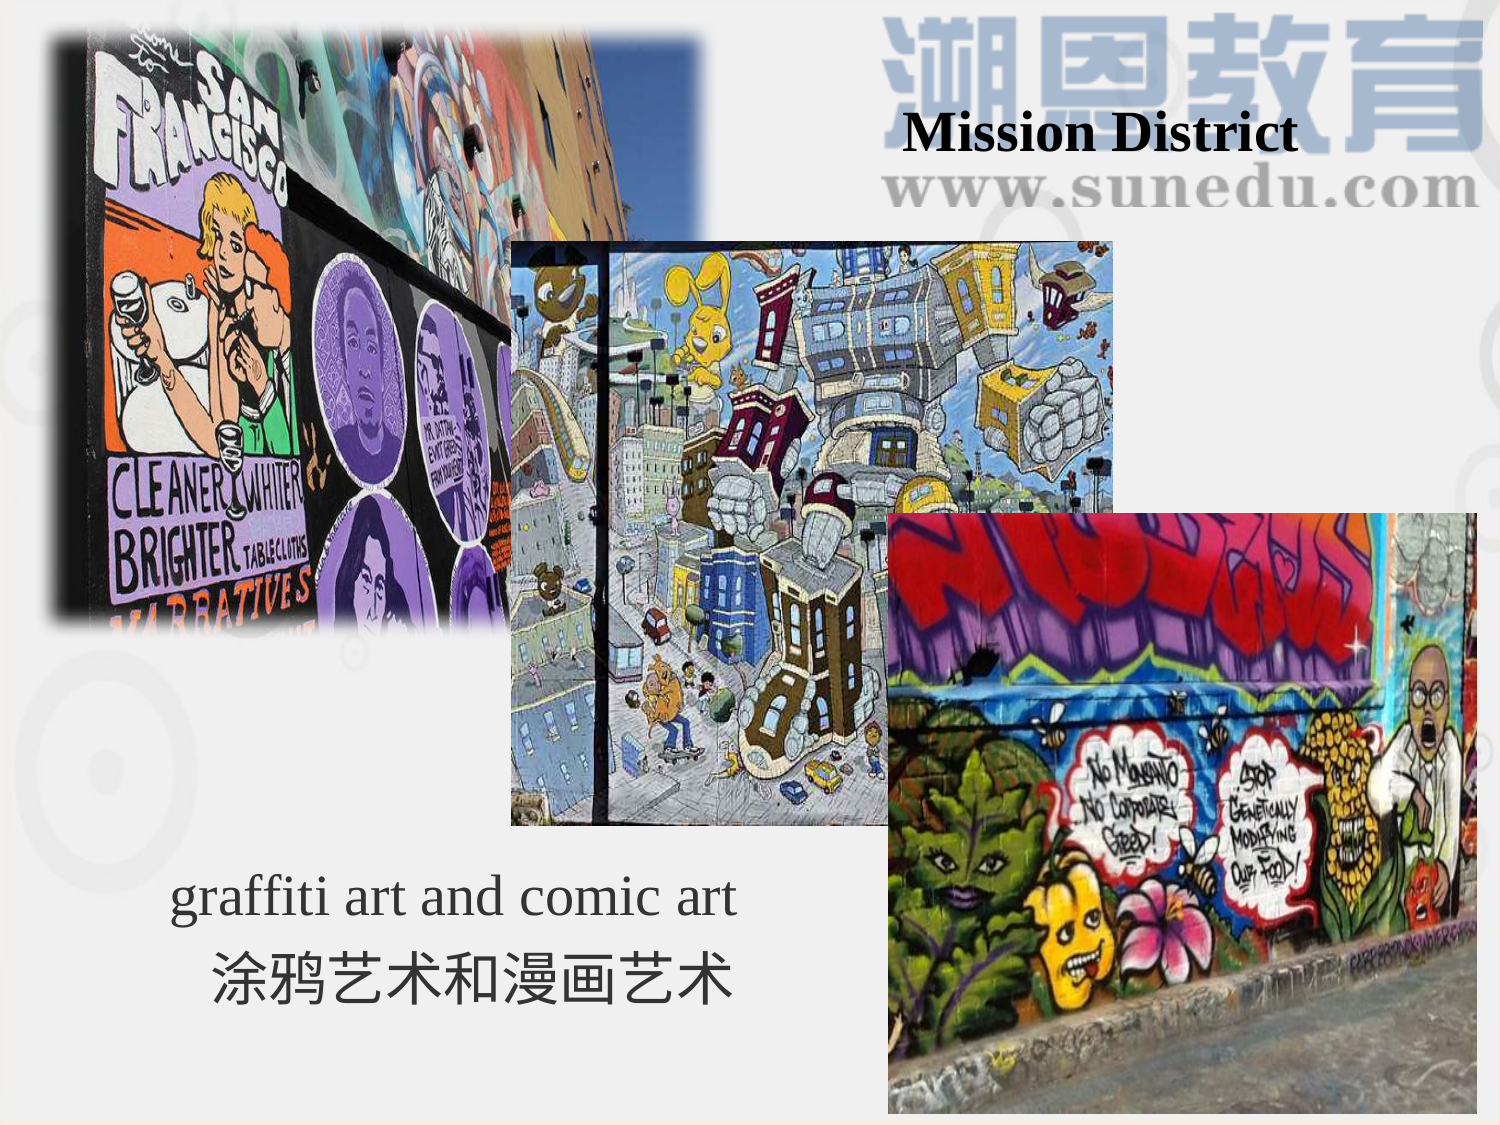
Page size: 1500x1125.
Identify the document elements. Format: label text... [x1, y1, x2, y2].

text_box Mission District [888, 85, 1436, 171]
picture [0, 0, 1500, 1125]
text_box 涂鸦艺术和漫画艺术 [195, 935, 750, 1020]
text_box graffiti art and comic art [154, 849, 753, 935]
